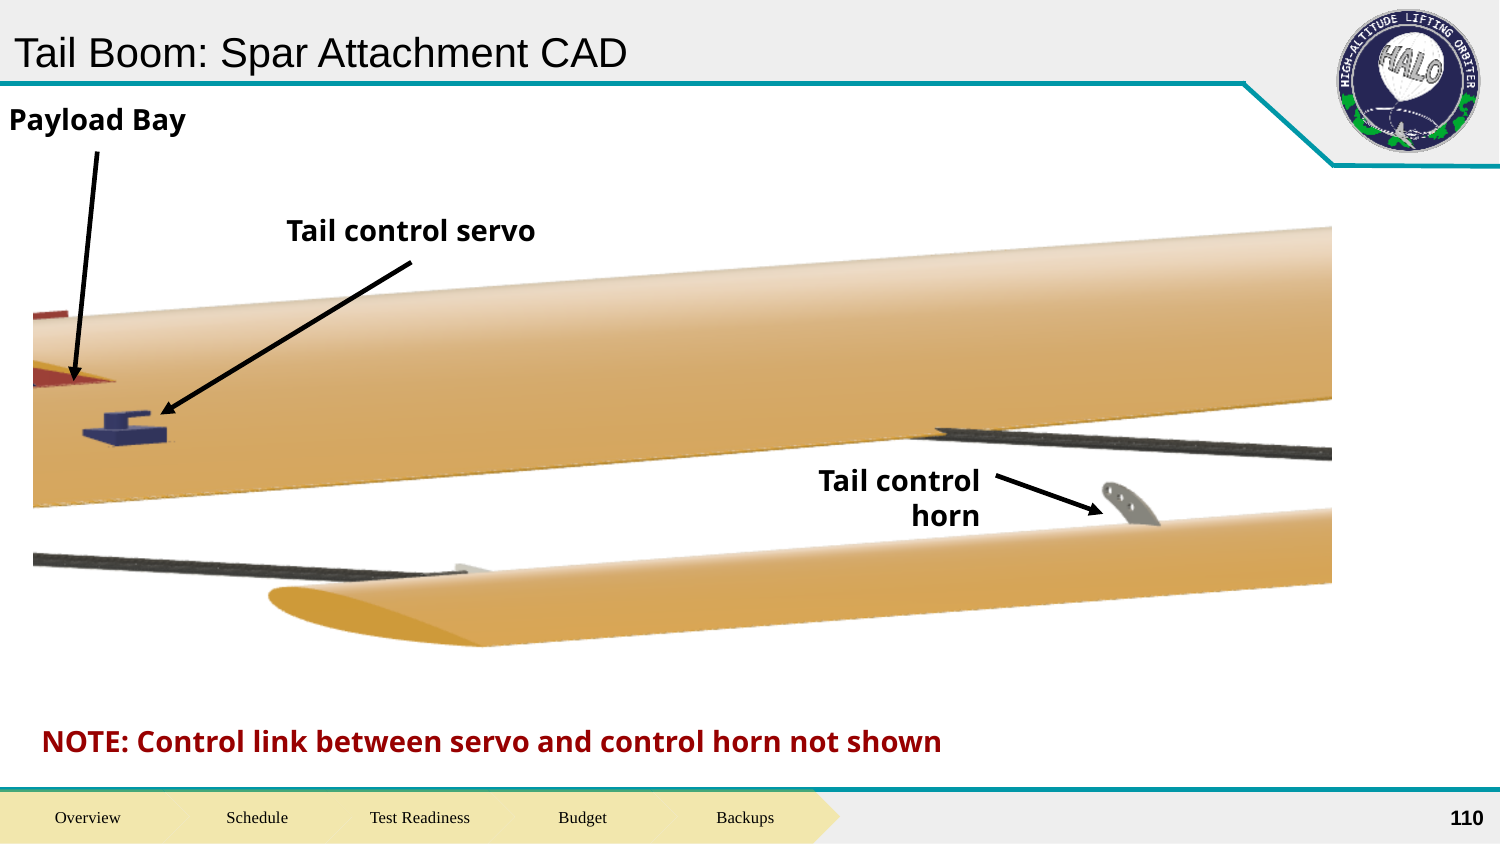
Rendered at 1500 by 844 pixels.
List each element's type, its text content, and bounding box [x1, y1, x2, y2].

text_box Overview [0, 789, 189, 844]
text_box Budget [488, 789, 677, 844]
slide_number 110 [1408, 784, 1499, 844]
title Tail Boom: Spar Attachment CAD [0, 10, 1246, 92]
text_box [73, 151, 98, 382]
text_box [995, 475, 1104, 515]
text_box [160, 261, 412, 415]
text_box Payload Bay [0, 94, 203, 152]
text_box Schedule [162, 789, 351, 844]
picture [1335, 8, 1481, 154]
text_box NOTE: Control link between servo and control horn not shown [26, 708, 961, 747]
picture [33, 168, 1333, 723]
text_box Test Readiness [325, 789, 514, 844]
text_box Backups [650, 789, 841, 844]
